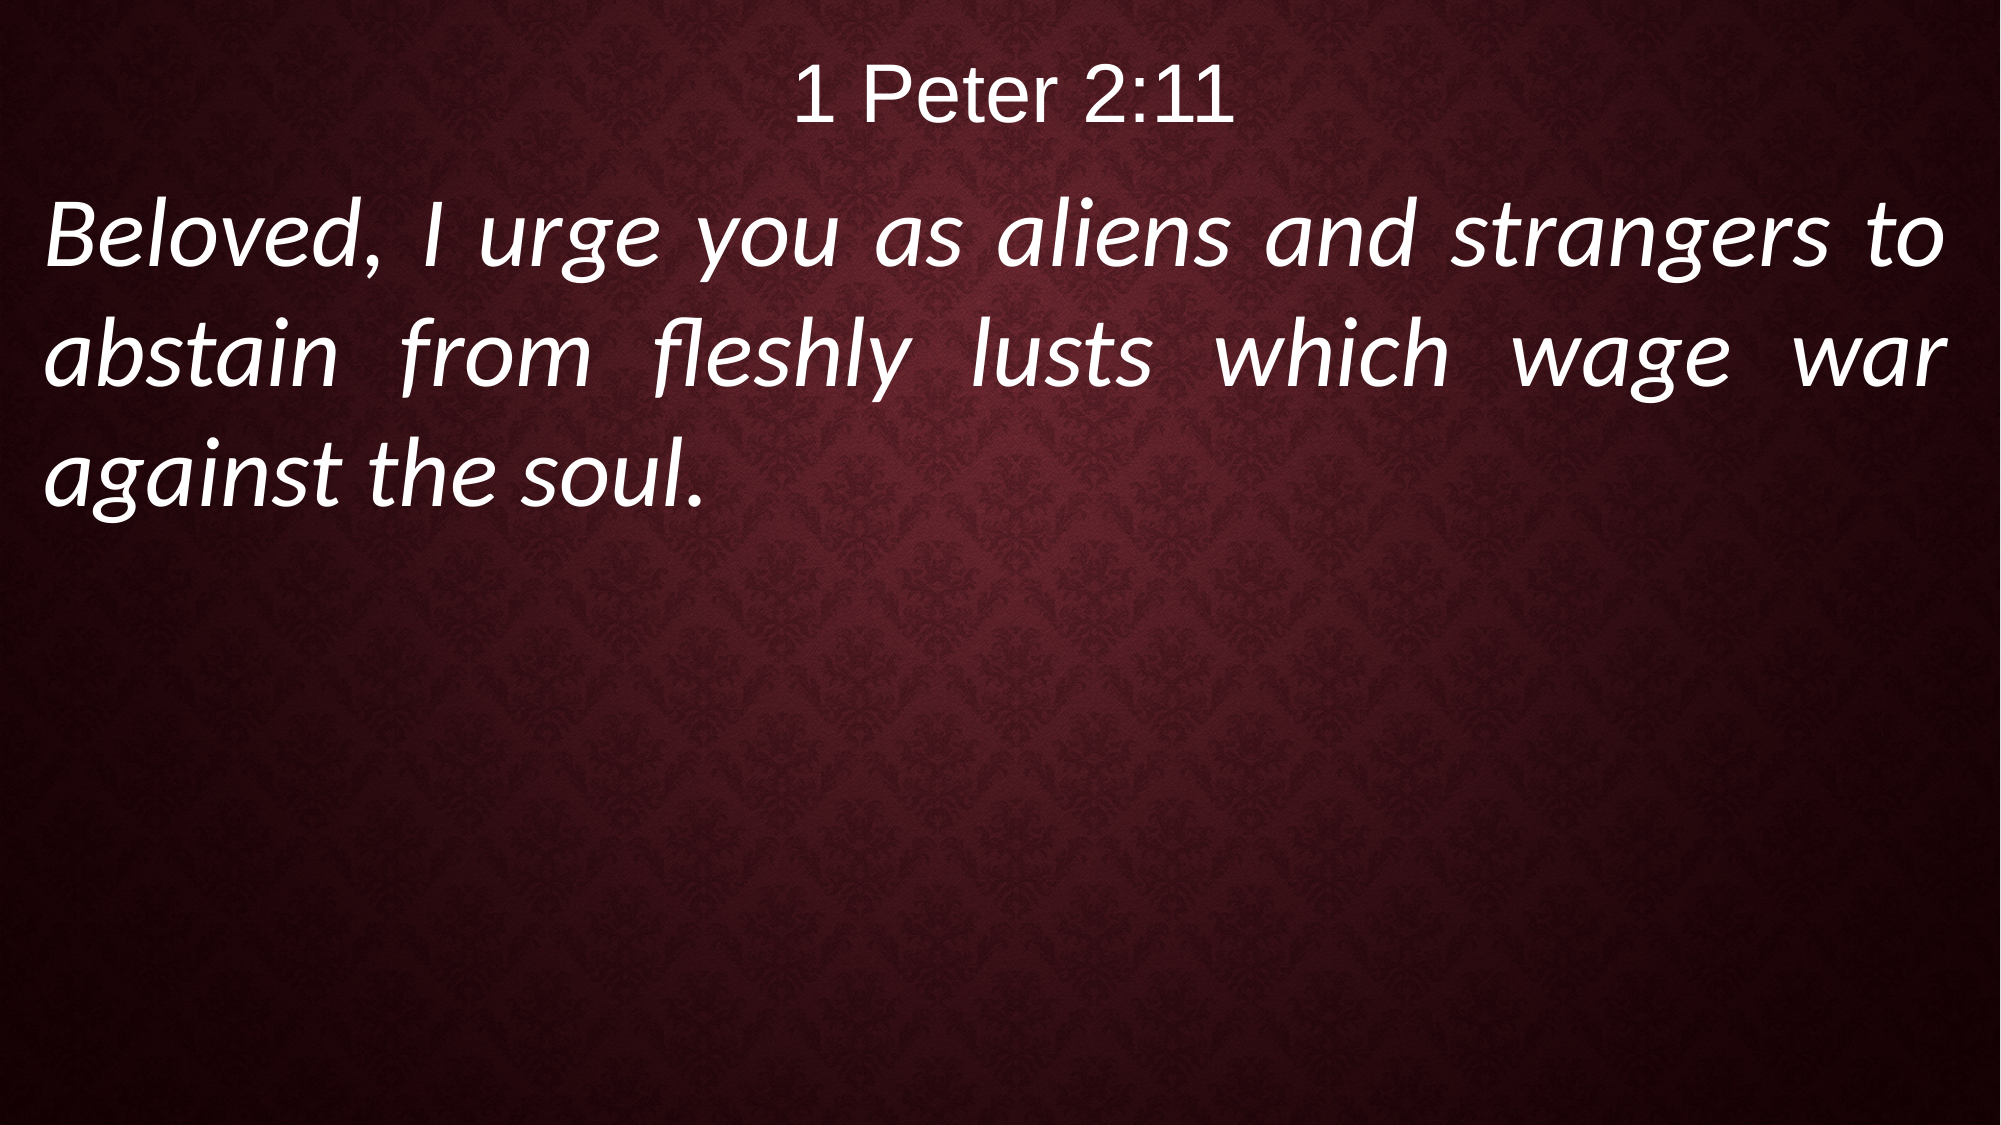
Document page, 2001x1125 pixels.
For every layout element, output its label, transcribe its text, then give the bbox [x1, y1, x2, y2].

text_box 1 Peter 2:11 [55, 31, 1974, 146]
text_box Beloved, I urge you as aliens and strangers to abstain from fleshly lusts which wage war against the soul. [28, 159, 1965, 534]
